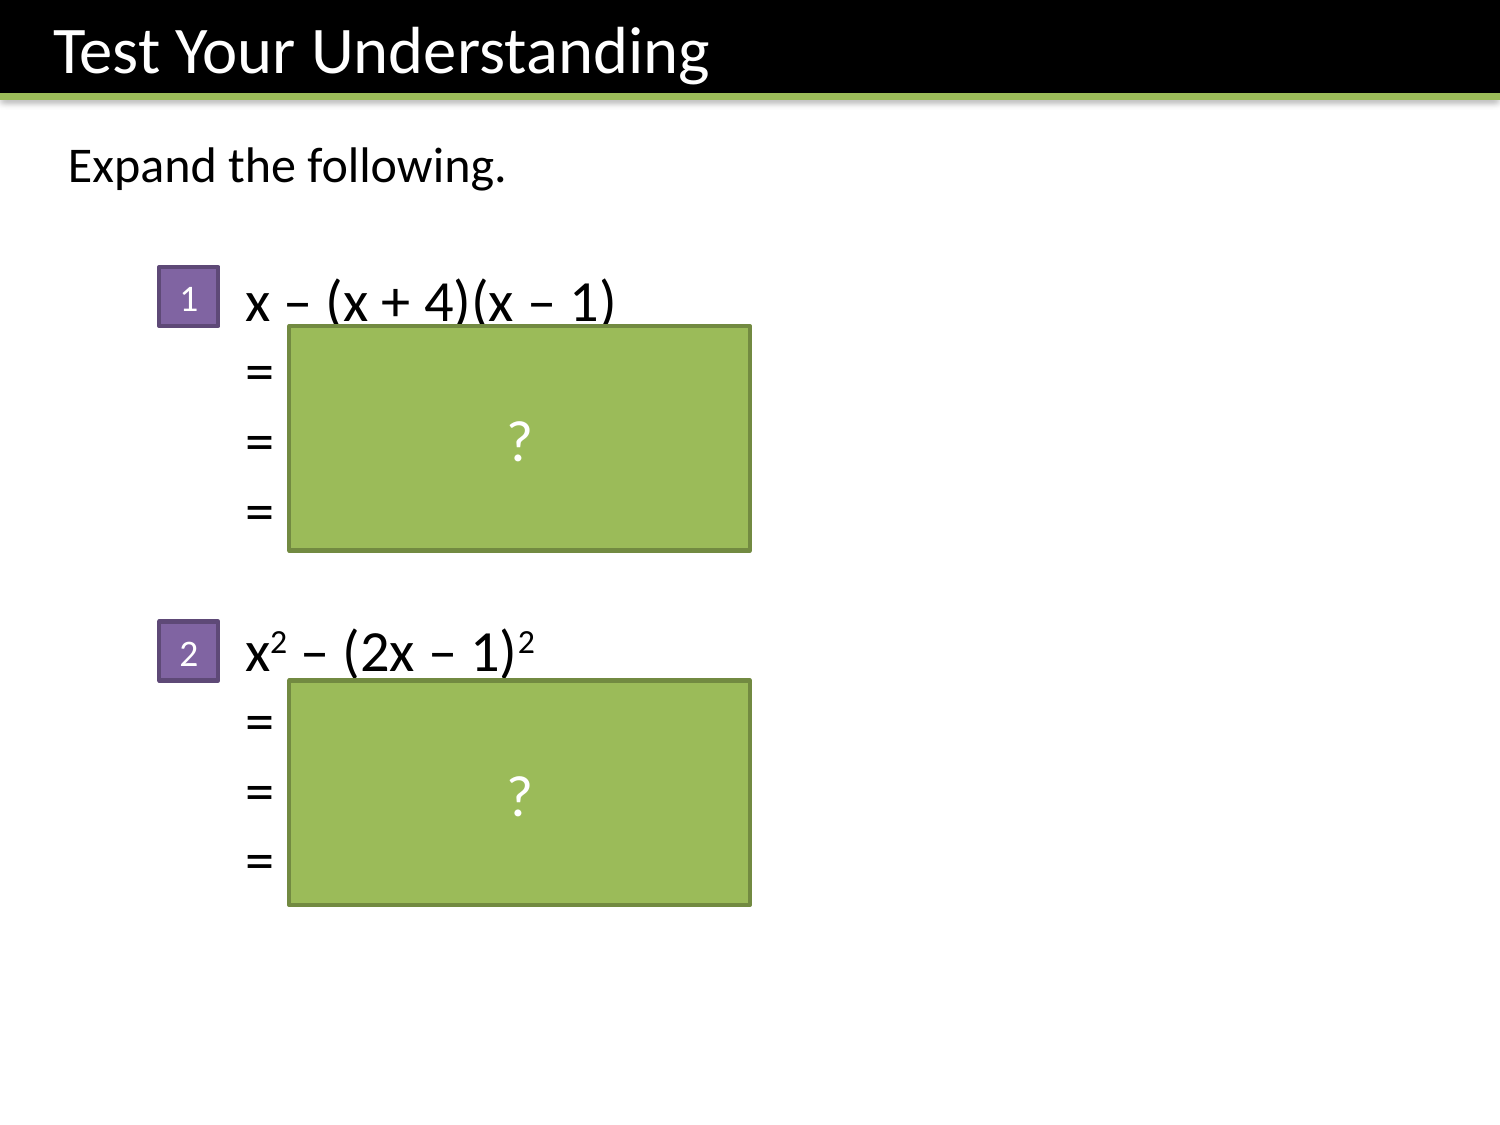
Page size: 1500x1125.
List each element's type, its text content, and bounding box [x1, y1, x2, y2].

text_box Expand the following. [53, 125, 585, 201]
text_box 1 [157, 265, 220, 328]
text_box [0, 0, 1500, 99]
text_box 2 [157, 619, 220, 683]
text_box x – (x + 4)(x – 1) = x – (x2 + 3x – 4) = x – x2 – 3x + 4 = 4 – x2 – 2x x2 – (2x – 1)2 = x2 – (4x2 – 4x + 1) = x2 – 4x2 + 4x – 1 = -3x2 + 4x – 1 [230, 255, 1140, 900]
text_box ? [287, 678, 752, 907]
text_box ? [287, 324, 752, 553]
